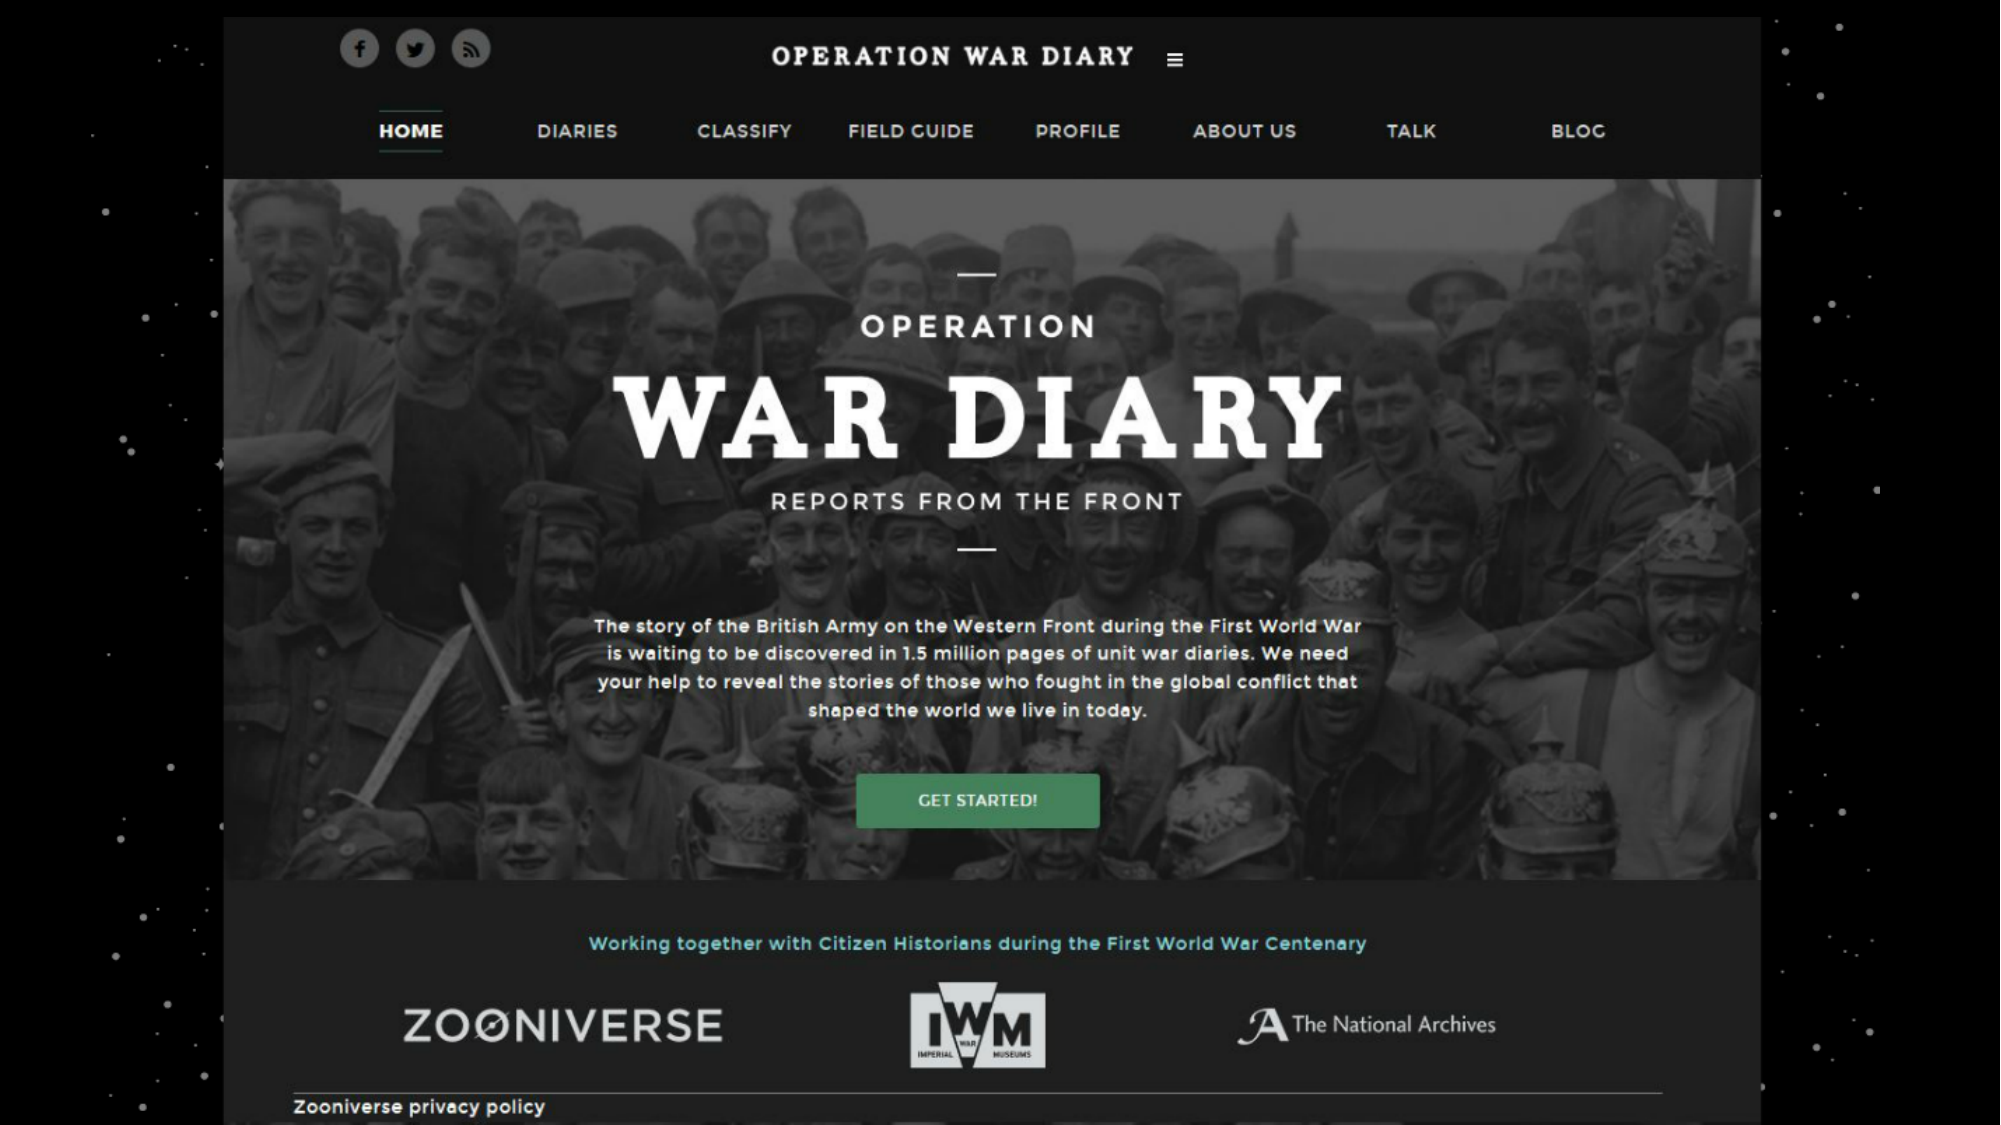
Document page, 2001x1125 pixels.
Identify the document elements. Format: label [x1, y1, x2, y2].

picture [91, 17, 1880, 1125]
